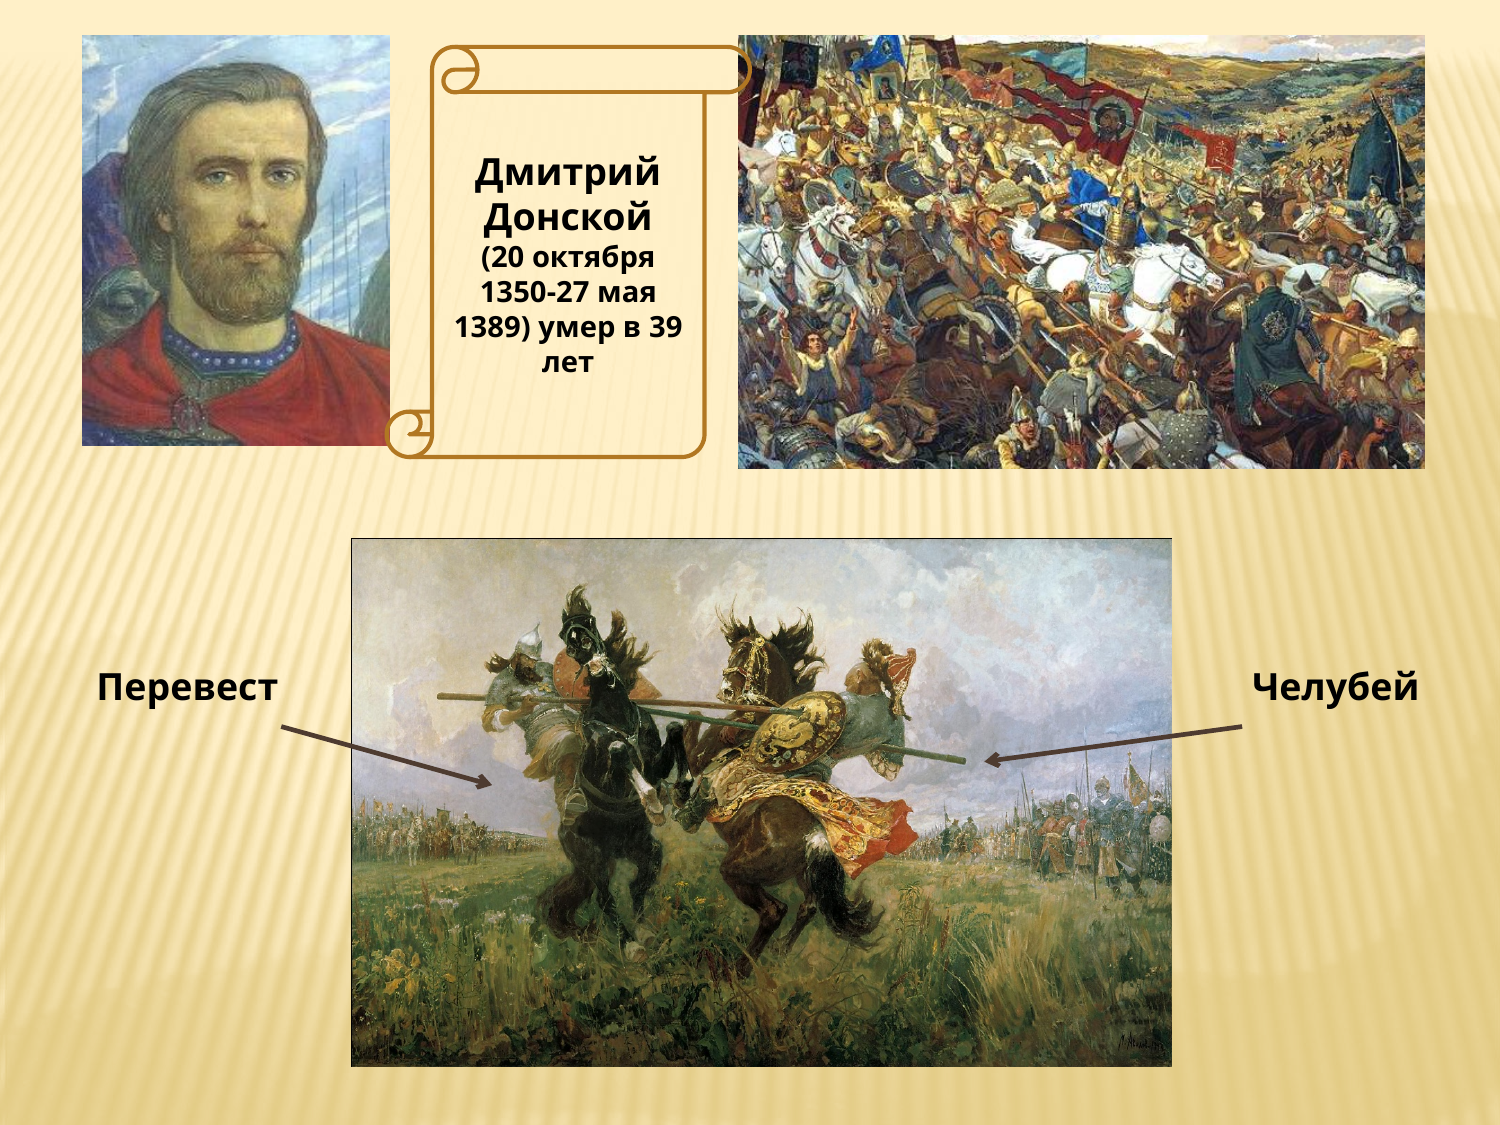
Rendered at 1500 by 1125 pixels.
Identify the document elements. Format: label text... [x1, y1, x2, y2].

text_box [280, 726, 493, 786]
text_box Дмитрий Донской (20 октября 1350-27 мая 1389) умер в 39 лет [395, 44, 728, 460]
picture [737, 34, 1425, 469]
text_box Челубей [1217, 631, 1455, 740]
picture [81, 34, 390, 446]
text_box Перевест [68, 631, 307, 740]
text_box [984, 726, 1243, 762]
picture [351, 538, 1173, 1067]
